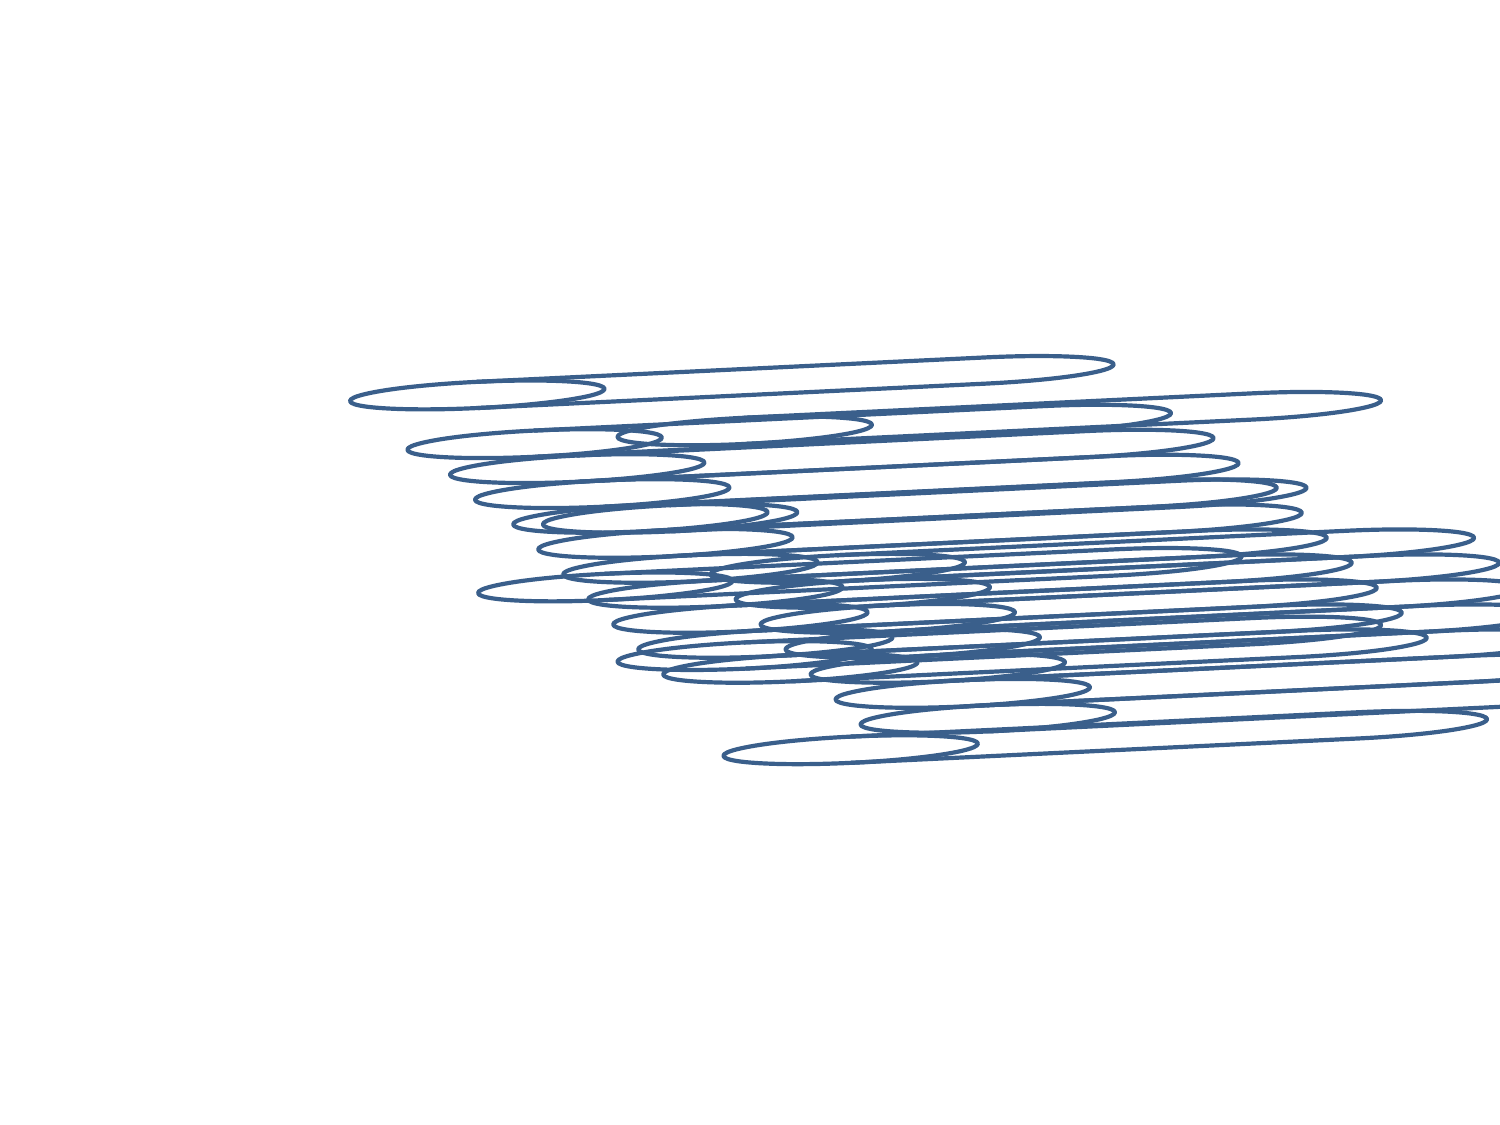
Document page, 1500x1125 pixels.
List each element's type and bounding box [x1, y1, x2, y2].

text_box [1383, 602, 1500, 630]
text_box [561, 527, 1329, 574]
text_box [536, 503, 1304, 560]
text_box [448, 427, 1216, 486]
text_box [833, 652, 1500, 710]
text_box [1290, 527, 1477, 555]
text_box [541, 477, 1309, 535]
text_box [1315, 552, 1500, 580]
text_box [405, 422, 669, 461]
text_box [826, 627, 1500, 685]
text_box [348, 353, 1116, 412]
text_box [636, 602, 1404, 651]
text_box [588, 552, 1354, 610]
text_box [511, 510, 581, 535]
text_box [611, 577, 1379, 635]
text_box [1340, 577, 1500, 605]
text_box [476, 545, 1244, 604]
text_box [615, 389, 1384, 448]
text_box [721, 708, 1489, 767]
text_box [615, 614, 1384, 673]
text_box [473, 452, 1241, 511]
text_box [661, 627, 1429, 685]
text_box [858, 678, 1500, 733]
